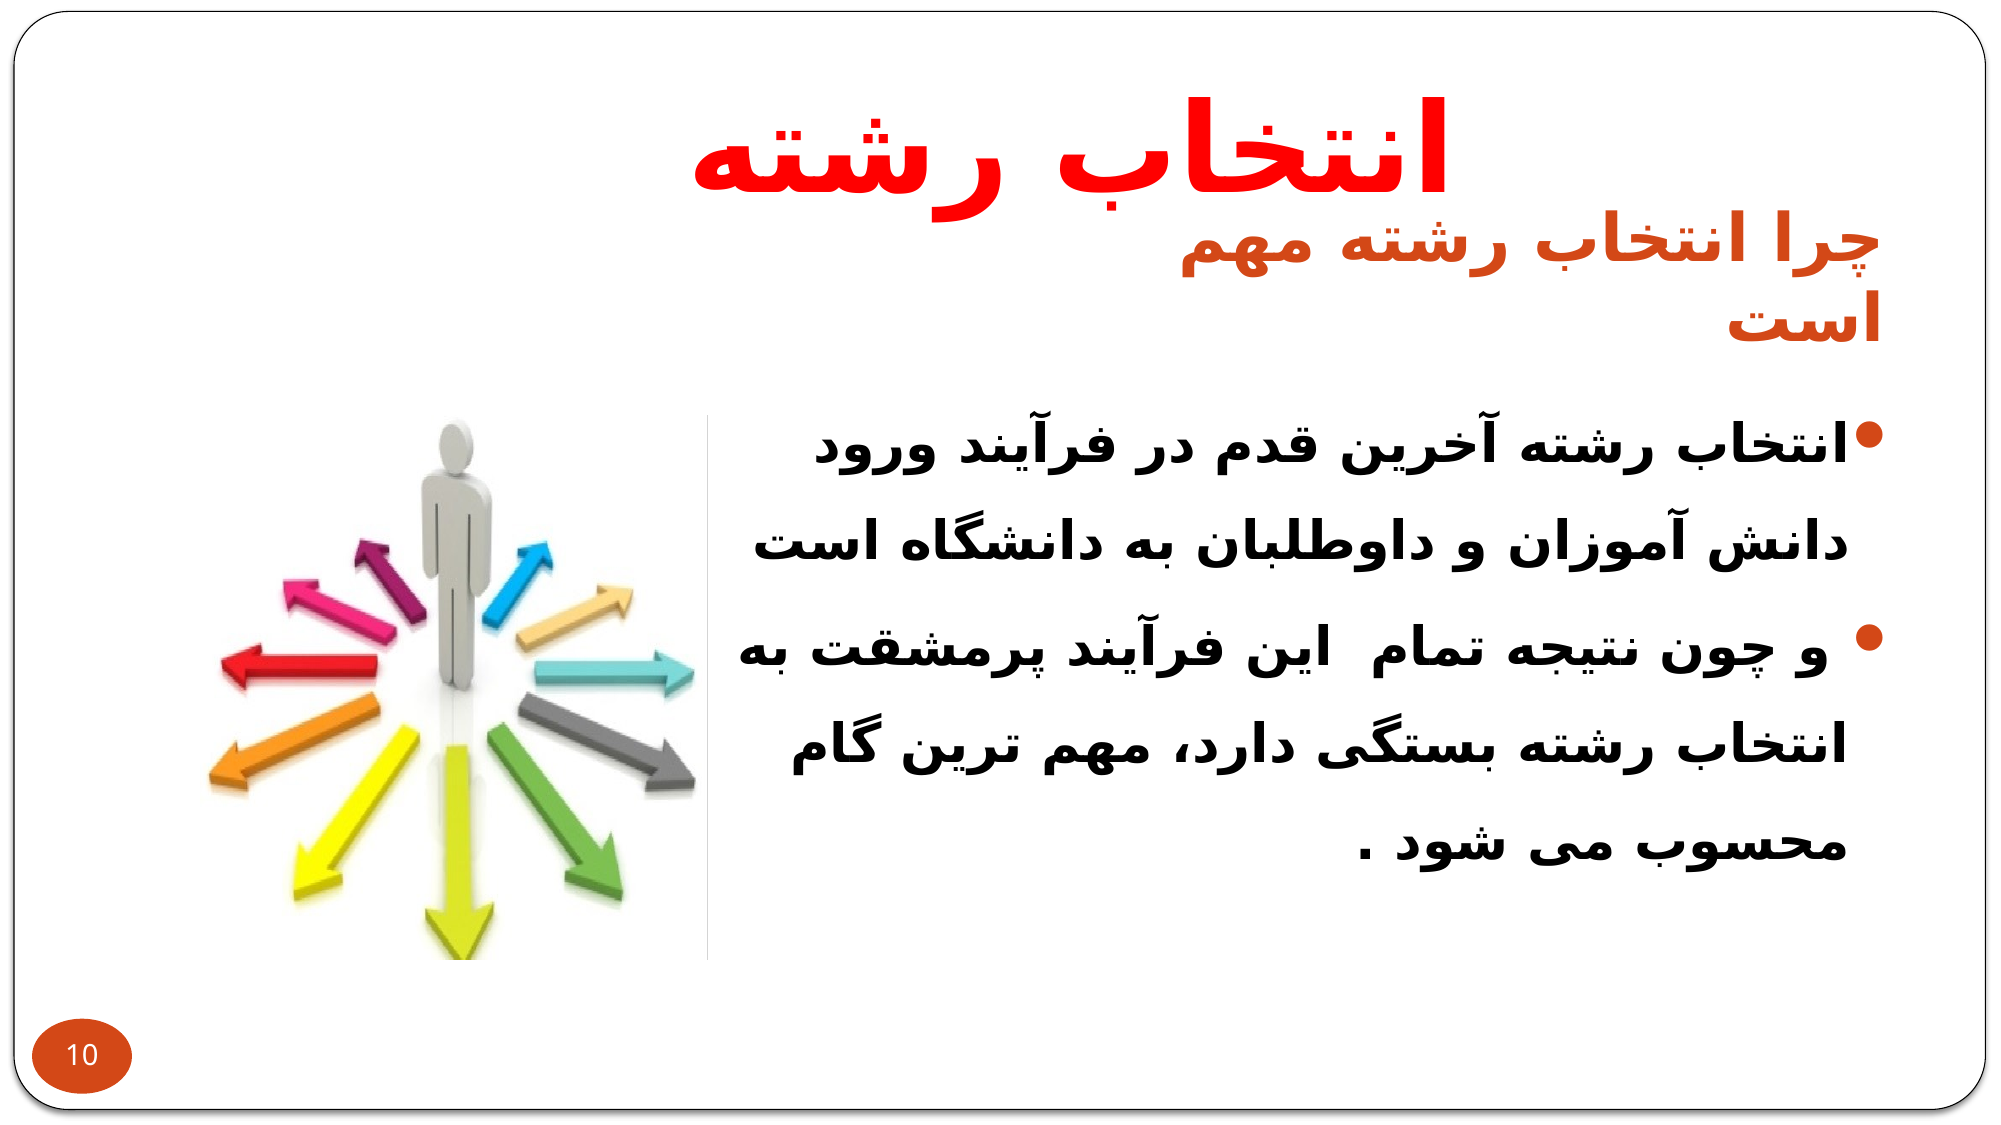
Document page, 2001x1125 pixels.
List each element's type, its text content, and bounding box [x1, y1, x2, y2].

list چرا انتخاب رشته مهم است [1082, 236, 1901, 364]
list انتخاب رشته آخرین قدم در فرآیند ورود دانش آموزان و داوطلبان به دانشگاه است و چون نتیجه تمام این فرآیند پرمشقت به انتخاب رشته بستگی دارد، مهم ترین گام محسوب می شود . [714, 368, 1900, 1007]
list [199, 415, 708, 960]
slide_number 10 [32, 1018, 132, 1094]
title انتخاب رشته [200, 44, 1900, 233]
